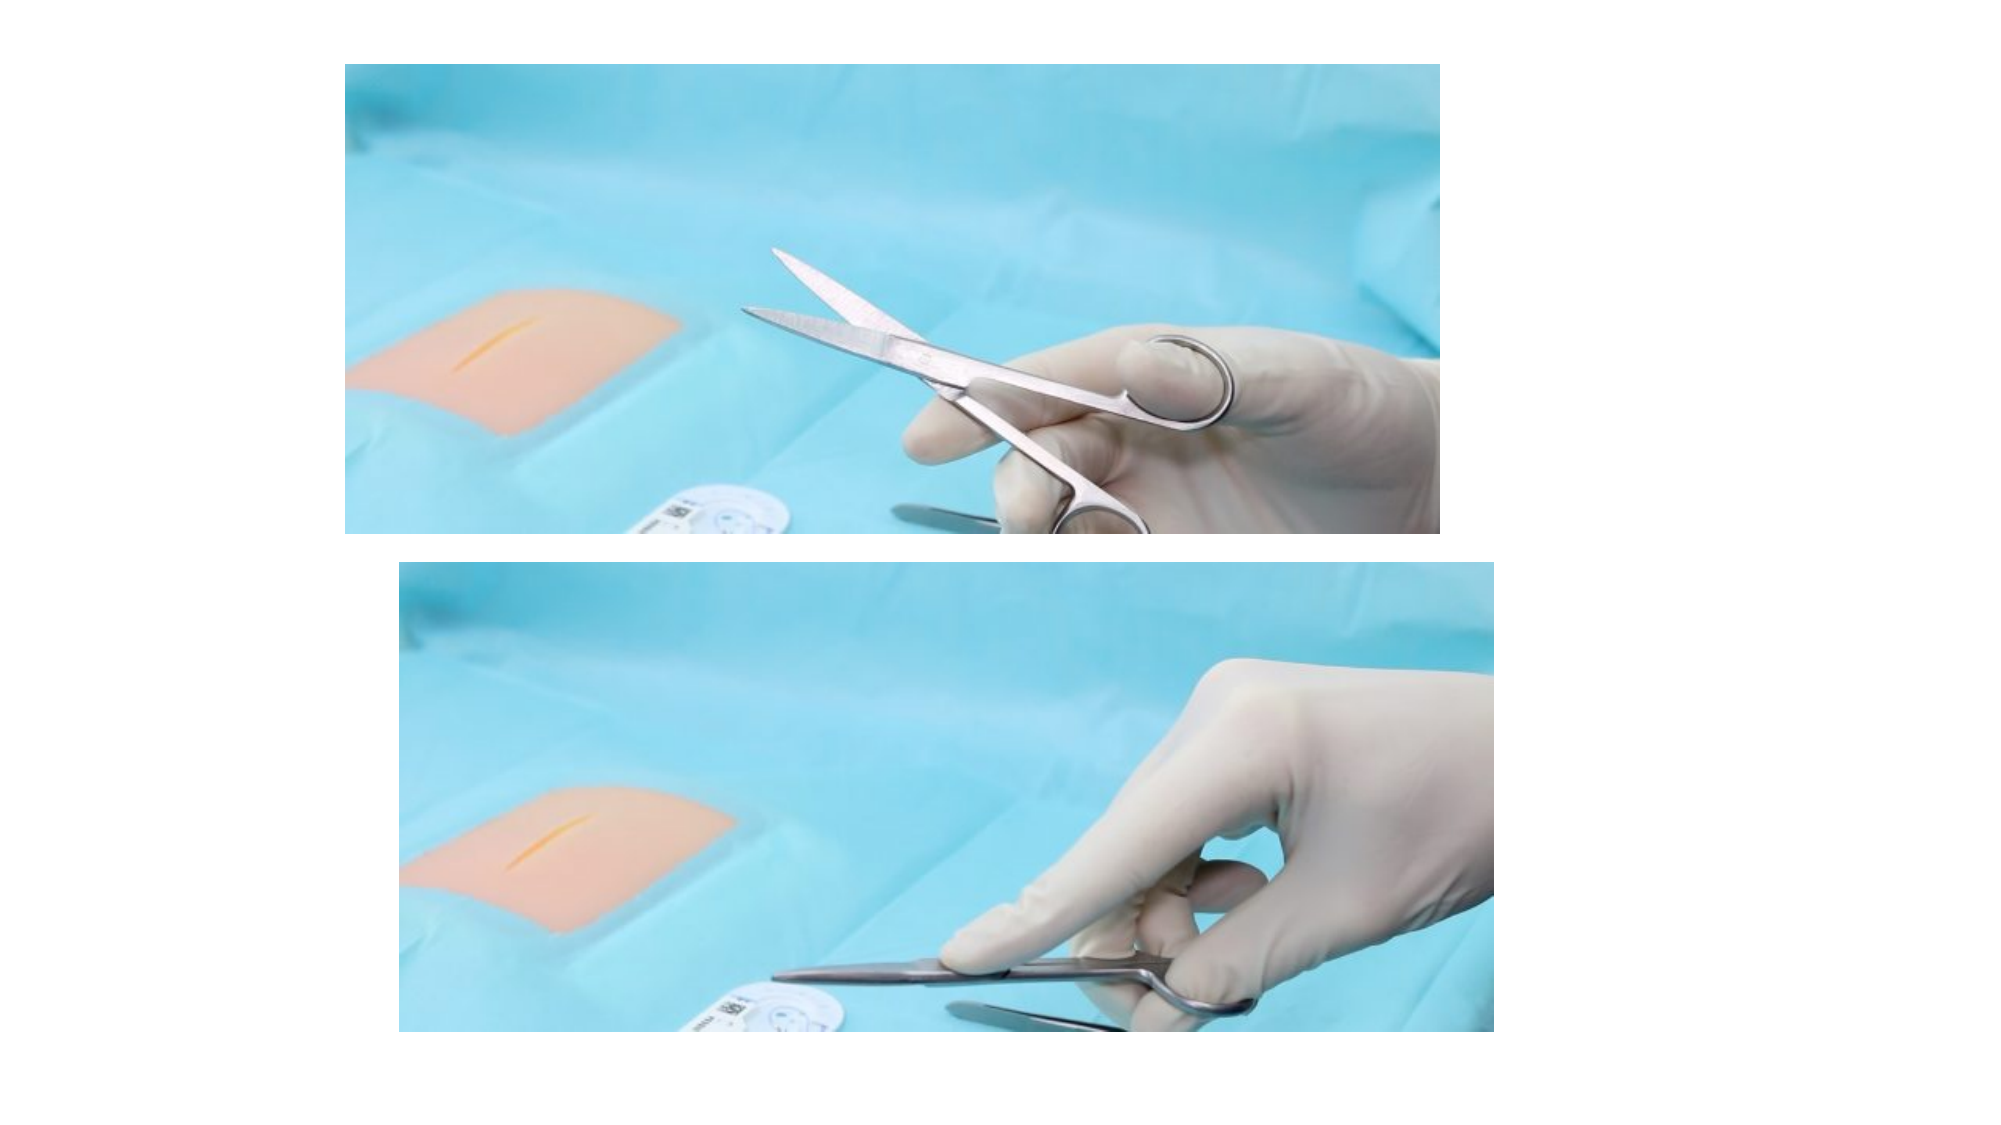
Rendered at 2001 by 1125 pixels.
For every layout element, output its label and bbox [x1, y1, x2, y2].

picture [345, 64, 1440, 534]
picture [399, 562, 1494, 1032]
